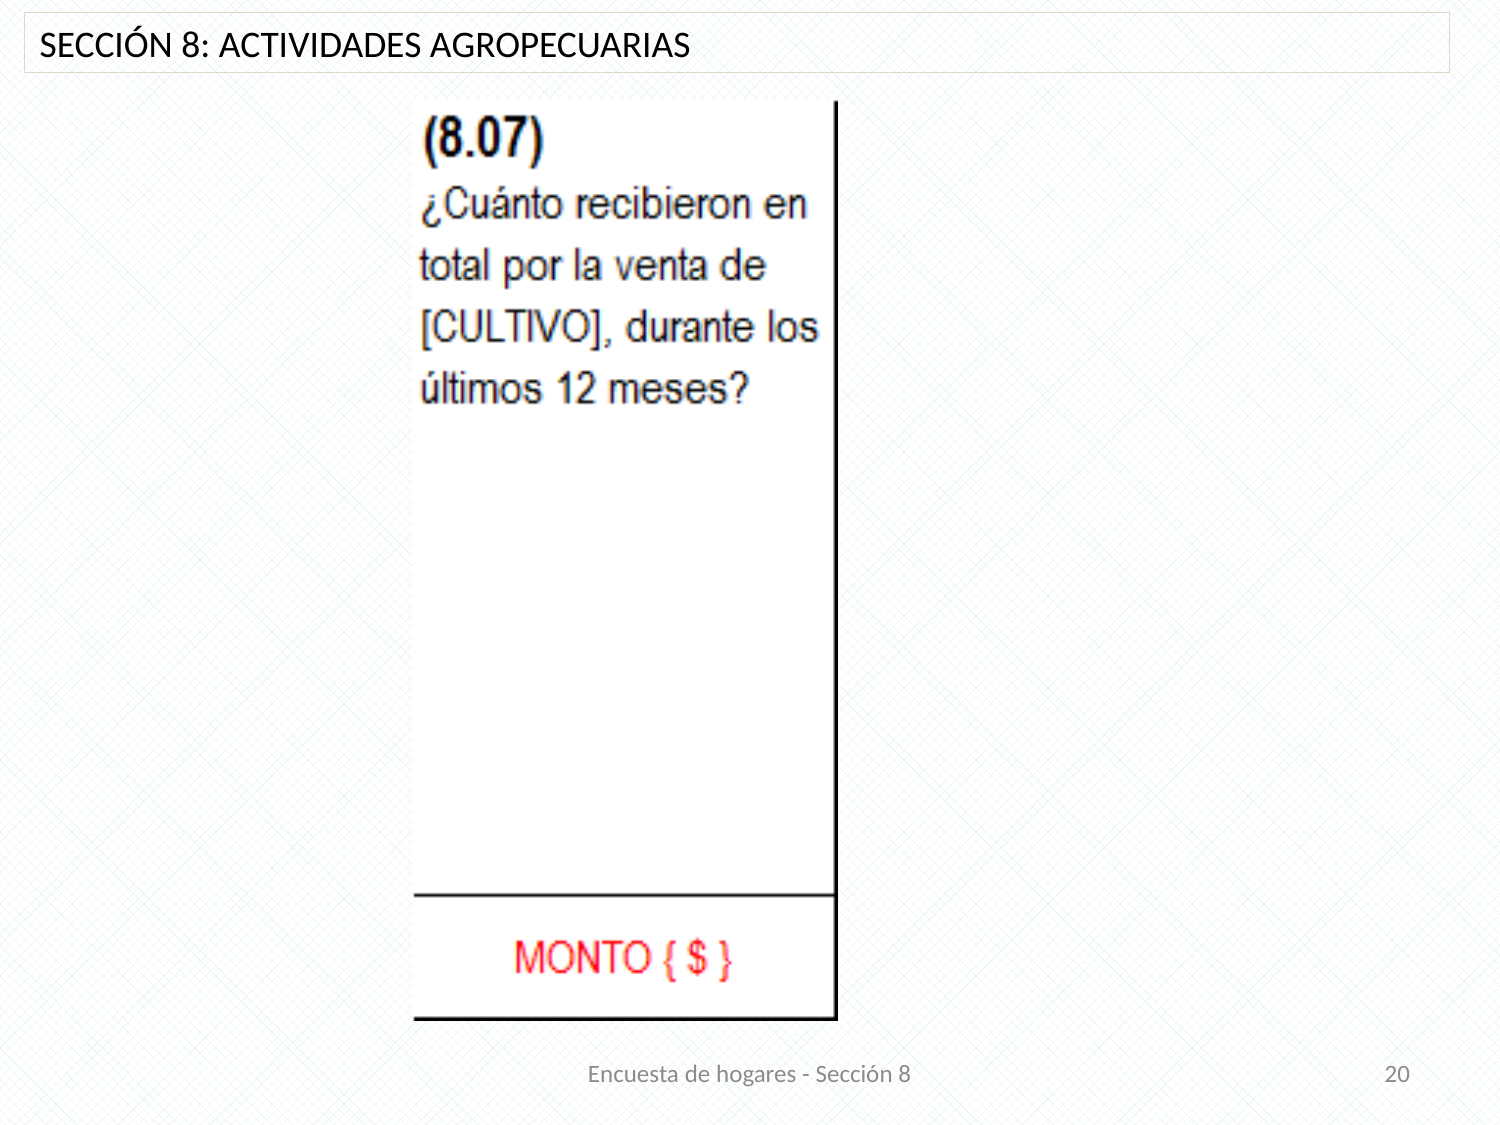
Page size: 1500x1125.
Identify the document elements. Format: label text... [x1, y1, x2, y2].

footer Encuesta de hogares - Sección 8 [512, 1042, 988, 1103]
text_box SECCIÓN 8: ACTIVIDADES AGROPECUARIAS [24, 12, 1450, 73]
picture [412, 99, 838, 1021]
slide_number 20 [1074, 1042, 1425, 1103]
